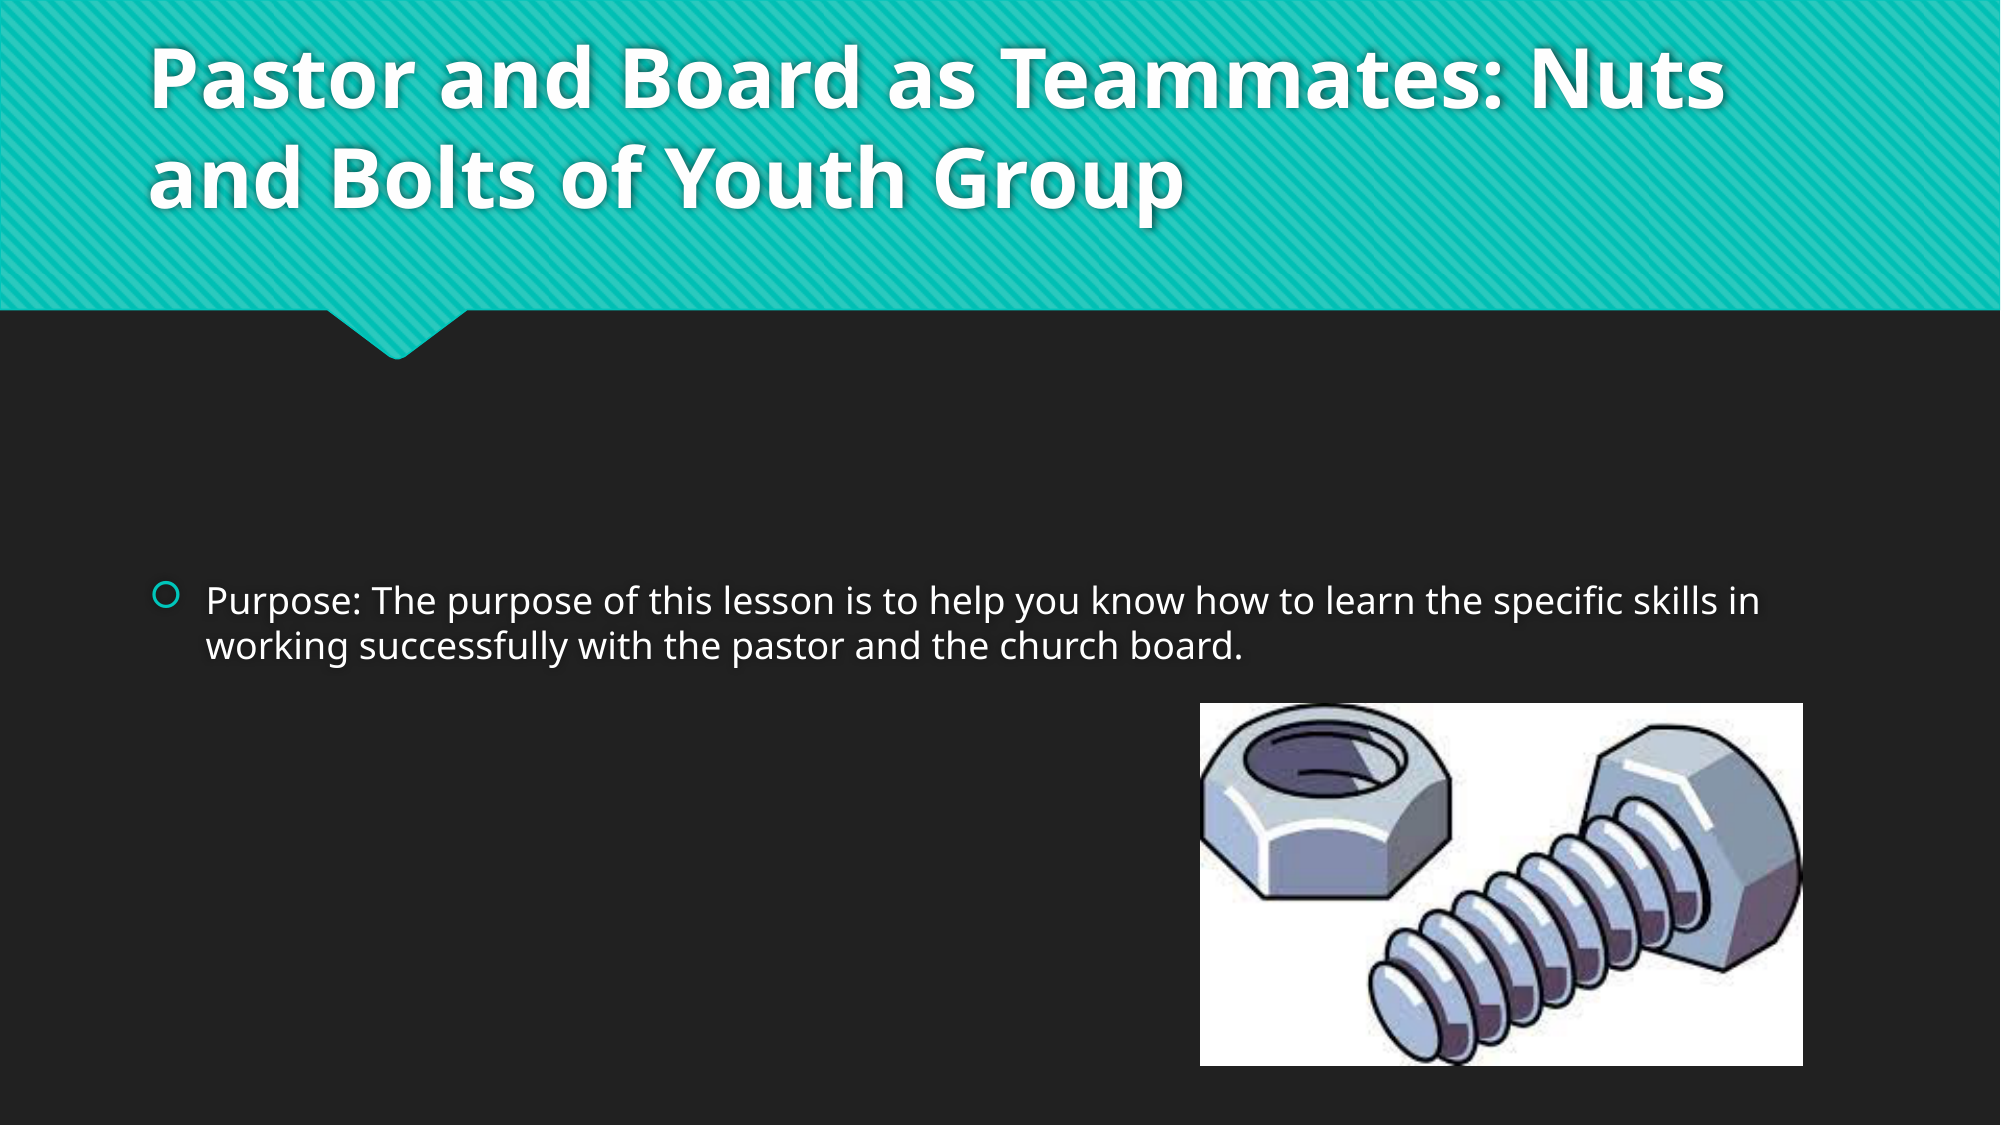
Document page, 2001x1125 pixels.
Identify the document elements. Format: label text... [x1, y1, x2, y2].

list Purpose: The purpose of this lesson is to help you know how to learn the specific skills in working successfully with the pastor and the church board. [134, 364, 1866, 962]
picture [1200, 703, 1804, 1067]
title Pastor and Board as Teammates: Nuts and Bolts of Youth Group [132, 73, 1868, 233]
